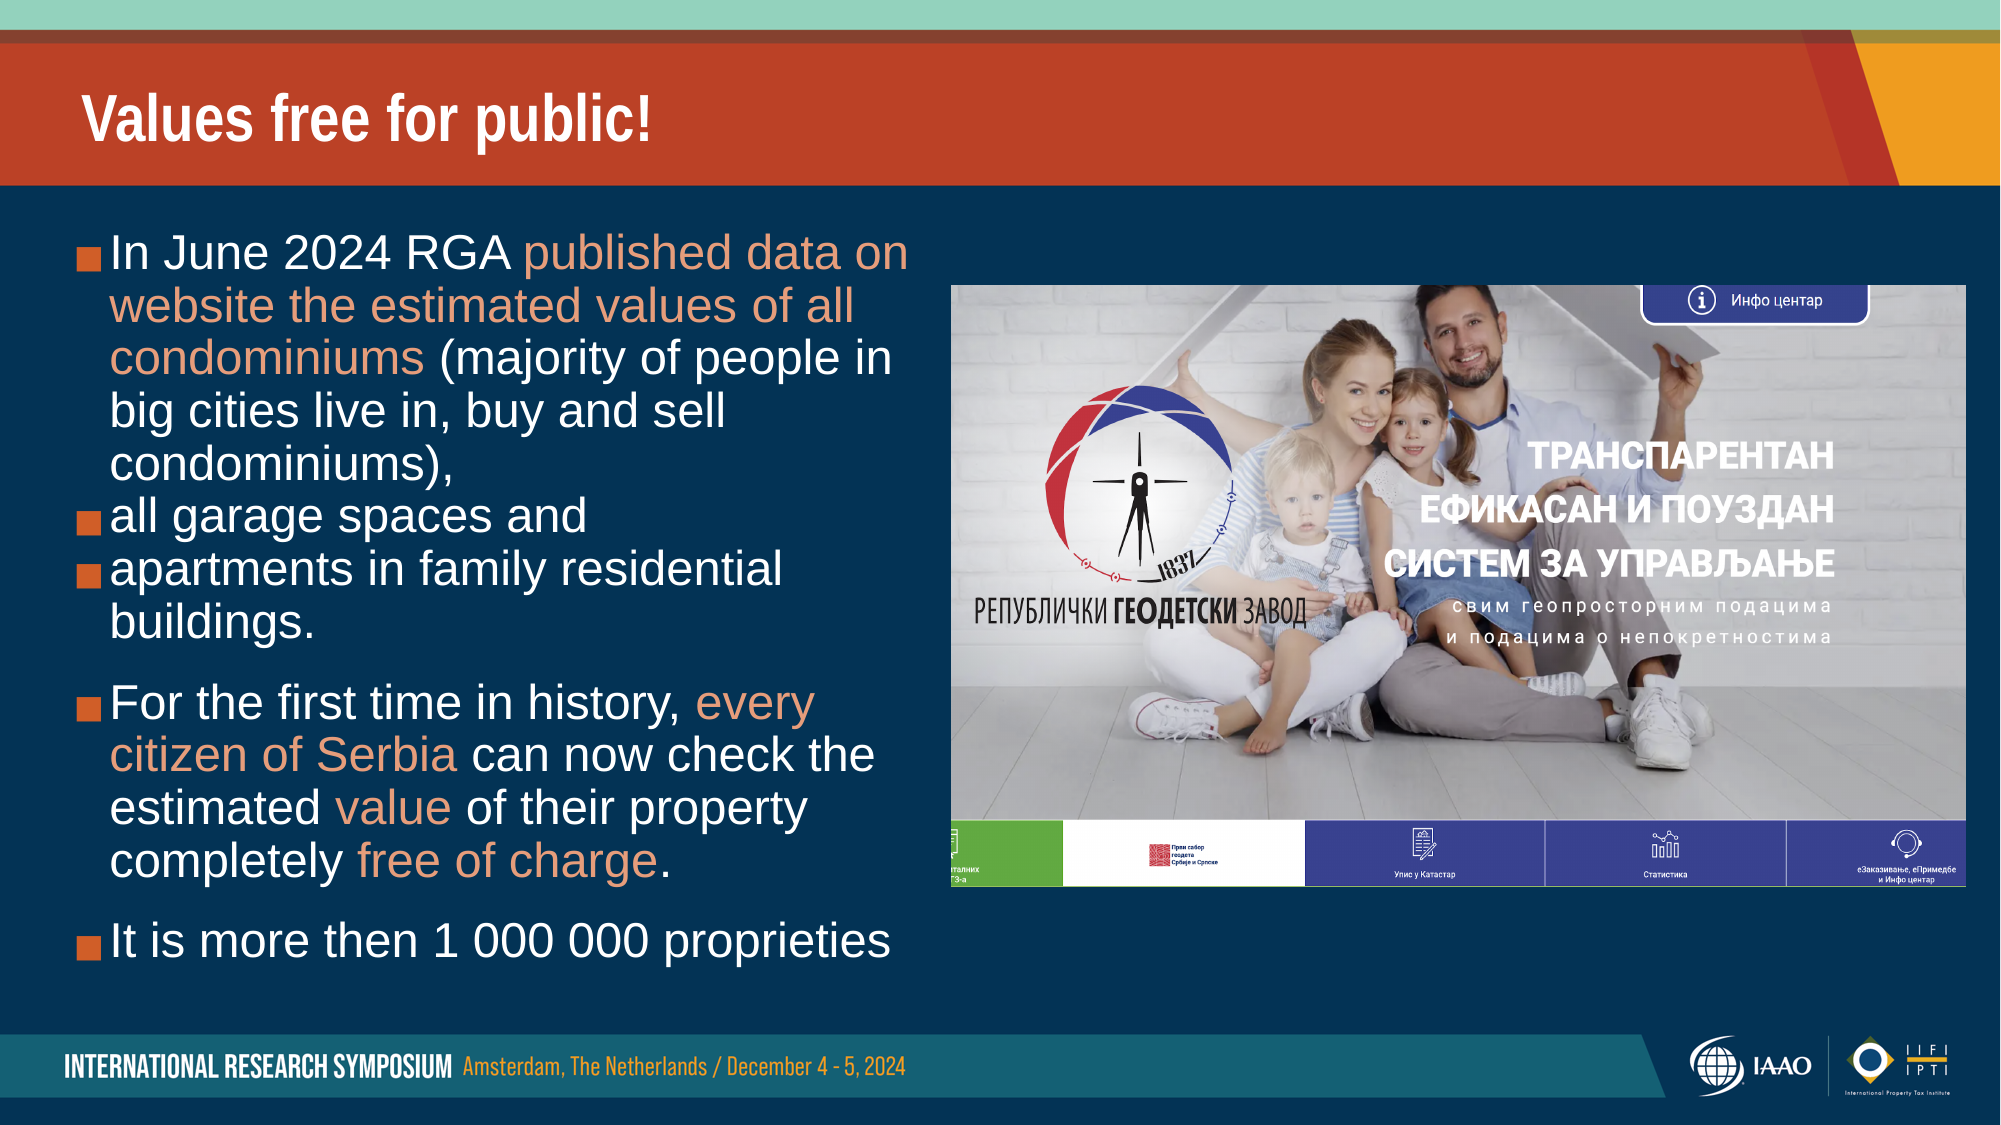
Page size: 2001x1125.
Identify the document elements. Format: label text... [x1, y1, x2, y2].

text_box In June 2024 RGA published data on website the estimated values ​​of all condominiums (majority of people in big cities live in, buy and sell condominiums), all garage spaces and apartments in family residential buildings. For the first time in history, every citizen of Serbia can now check the estimated value of their property completely free of charge. It is more then 1 000 000 proprieties [27, 219, 939, 990]
title Values free for public! [36, 44, 1793, 186]
picture [0, 0, 2001, 1125]
